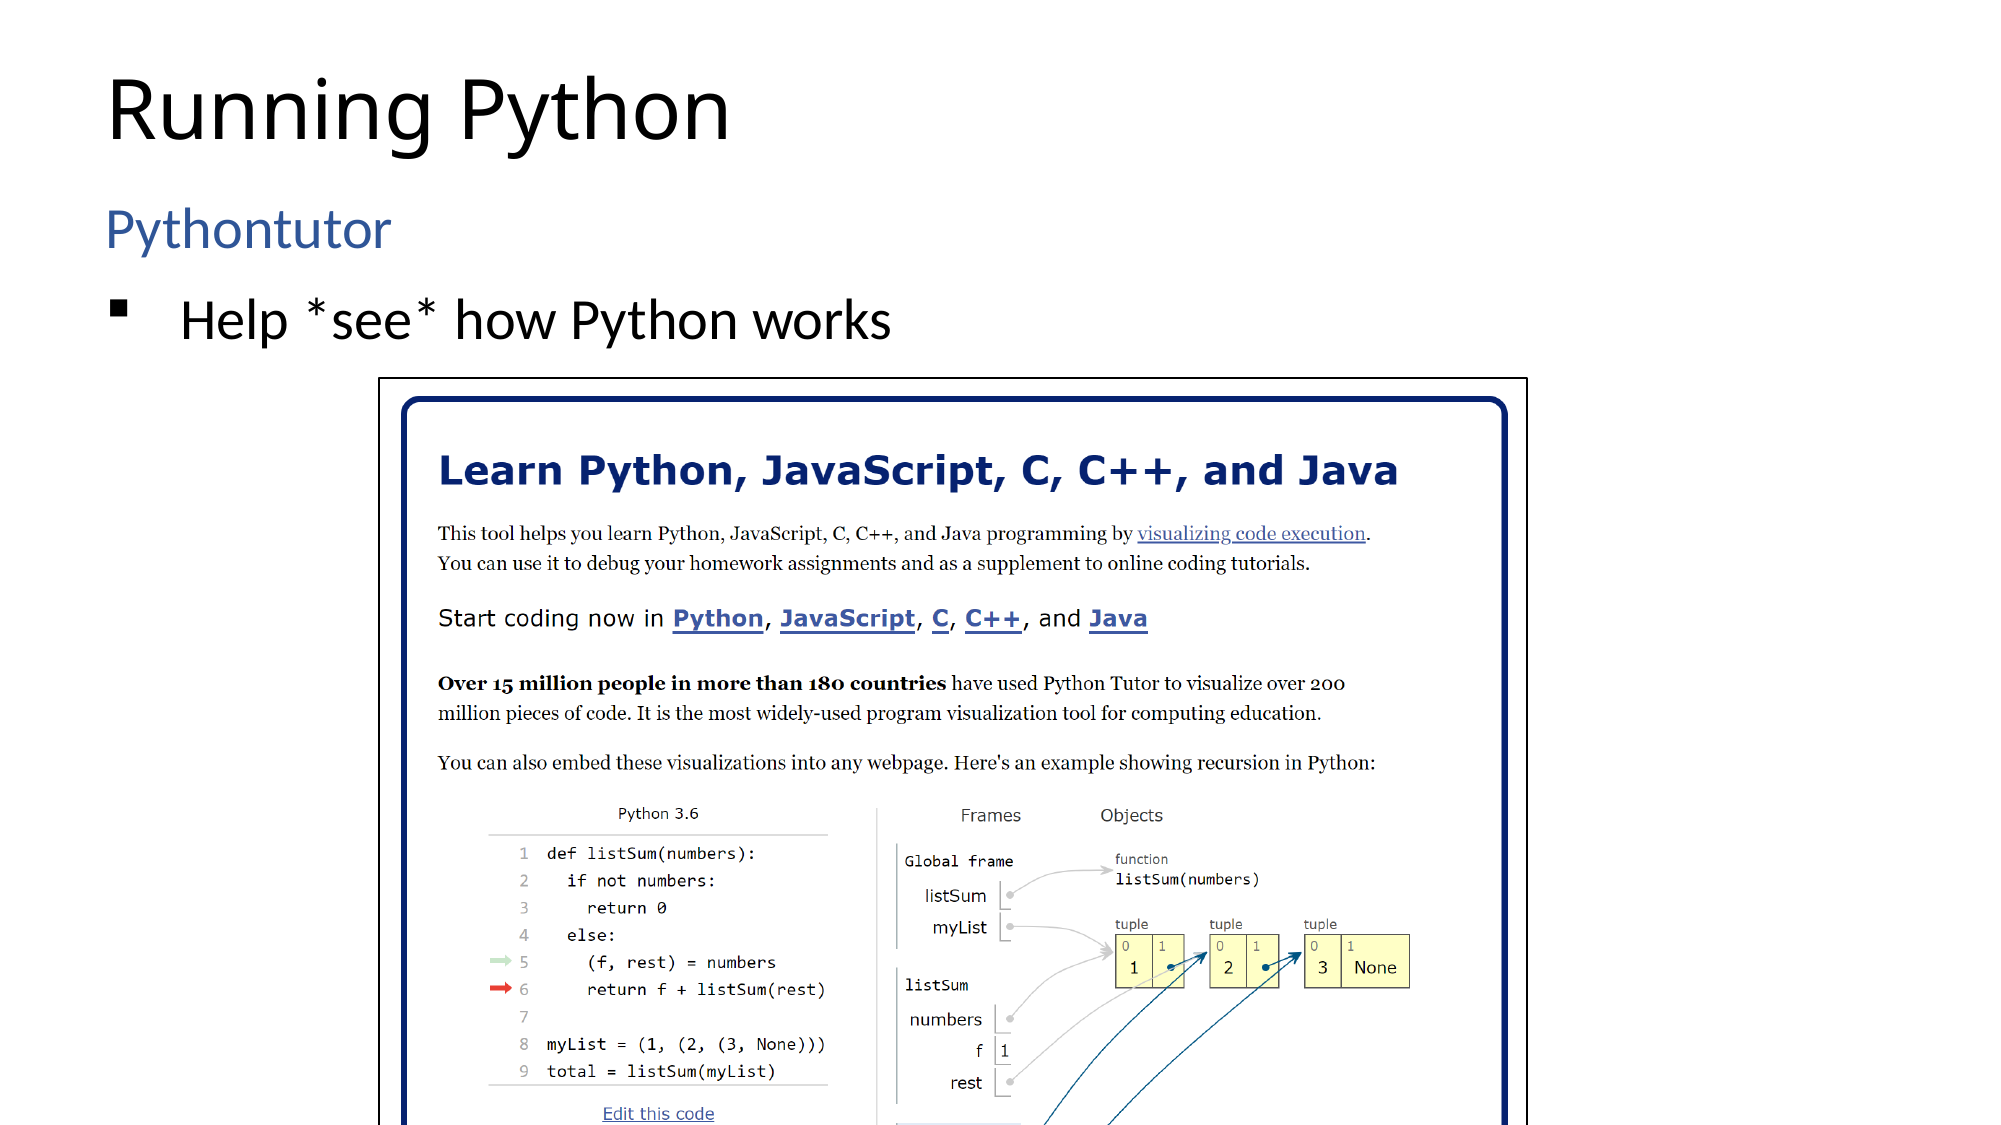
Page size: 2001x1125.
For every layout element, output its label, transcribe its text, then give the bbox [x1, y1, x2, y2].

list Pythontutor Help *see* how Python works [90, 182, 971, 920]
picture [380, 379, 1526, 1125]
title Running Python [90, 60, 1816, 164]
